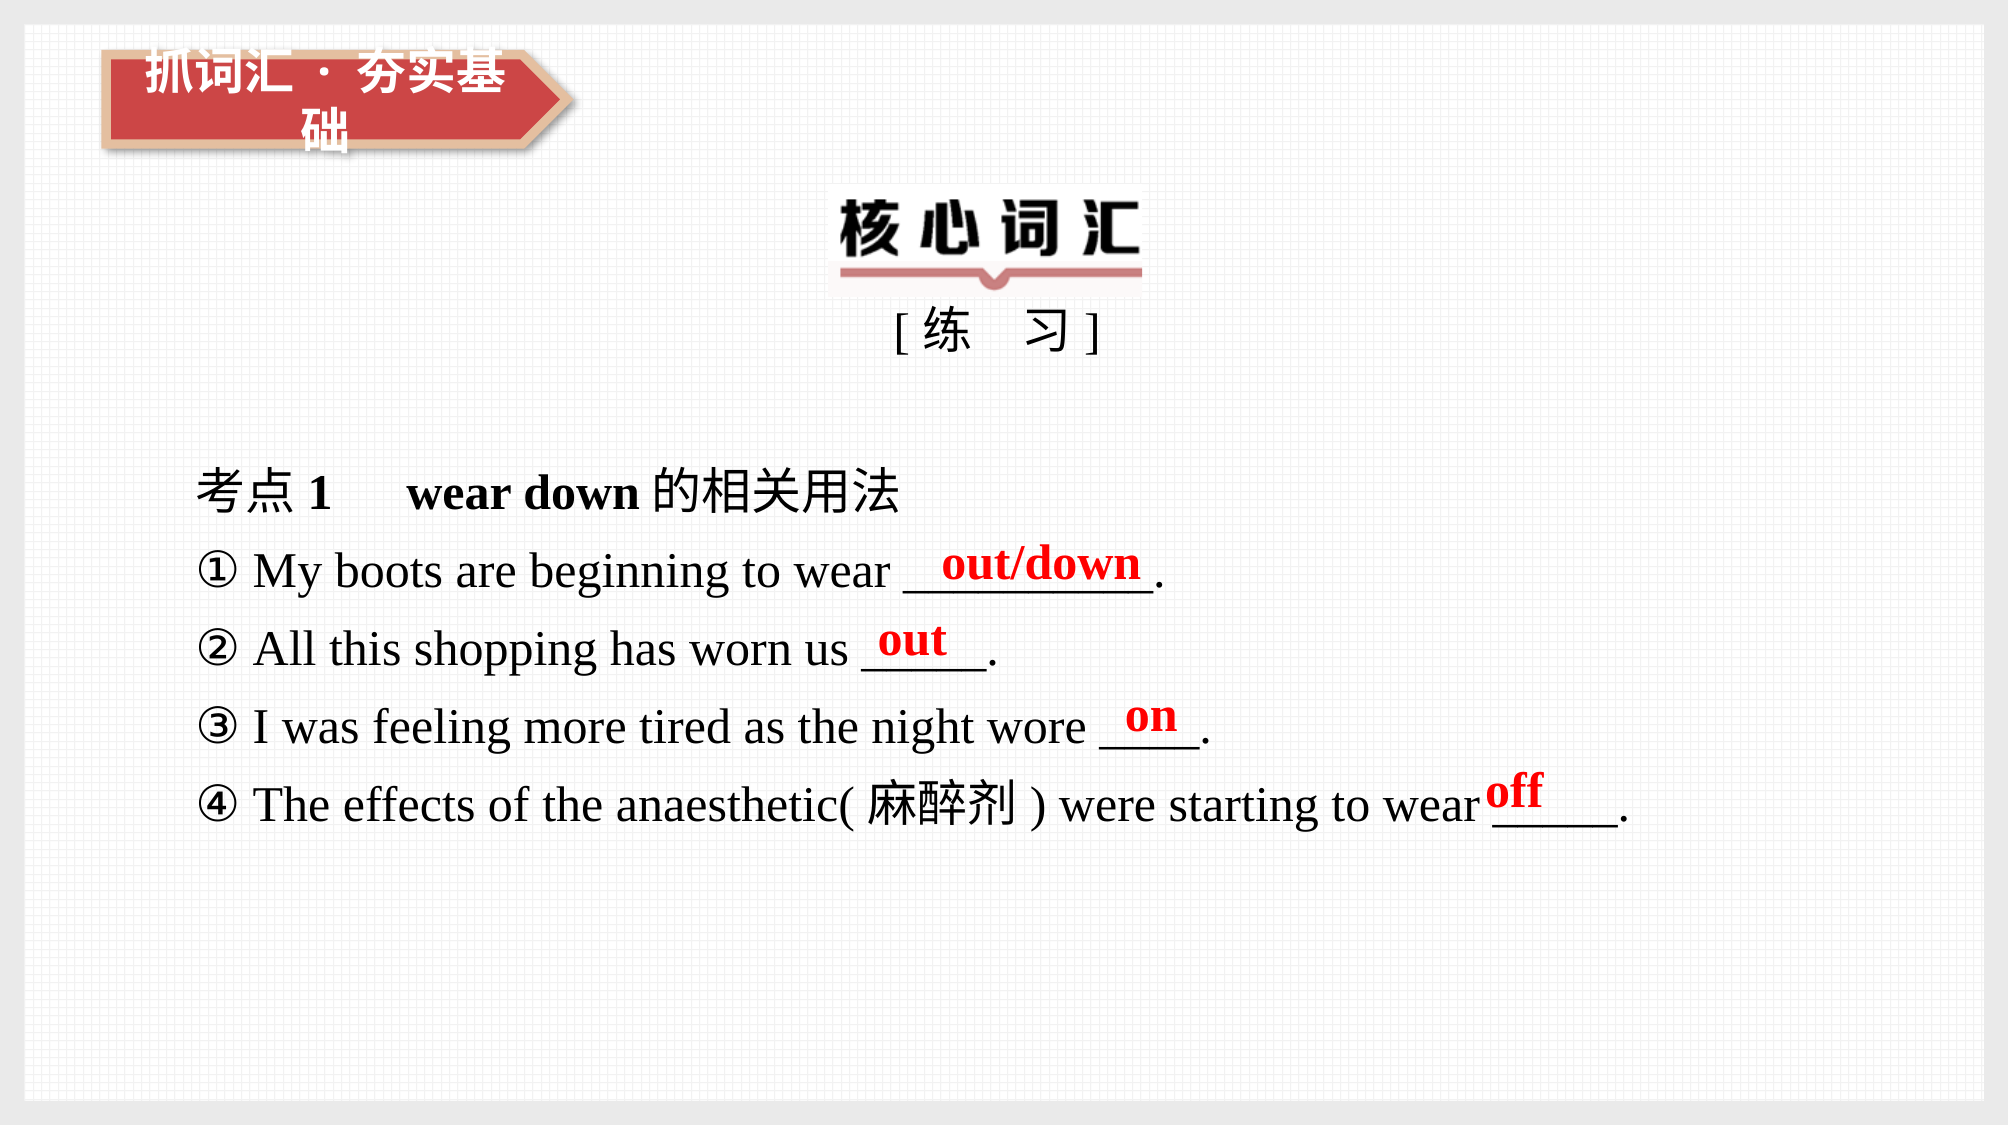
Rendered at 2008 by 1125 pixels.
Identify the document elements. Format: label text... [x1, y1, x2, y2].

picture [24, 24, 1984, 1100]
text_box out/down [926, 522, 1157, 597]
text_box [828, 184, 1143, 297]
text_box off [1470, 749, 1559, 825]
text_box on [1109, 673, 1193, 749]
text_box [练 习] [874, 297, 1121, 366]
list 考点1 wear down的相关用法 ① My boots are beginning to wear __________. ② All this shopping has worn us _____. ③ I was feeling more tired as the night wore ____. ④ The effects of the anaesthetic(麻醉剂) were starting to wear _____. [80, 433, 1932, 835]
text_box out [862, 597, 963, 673]
